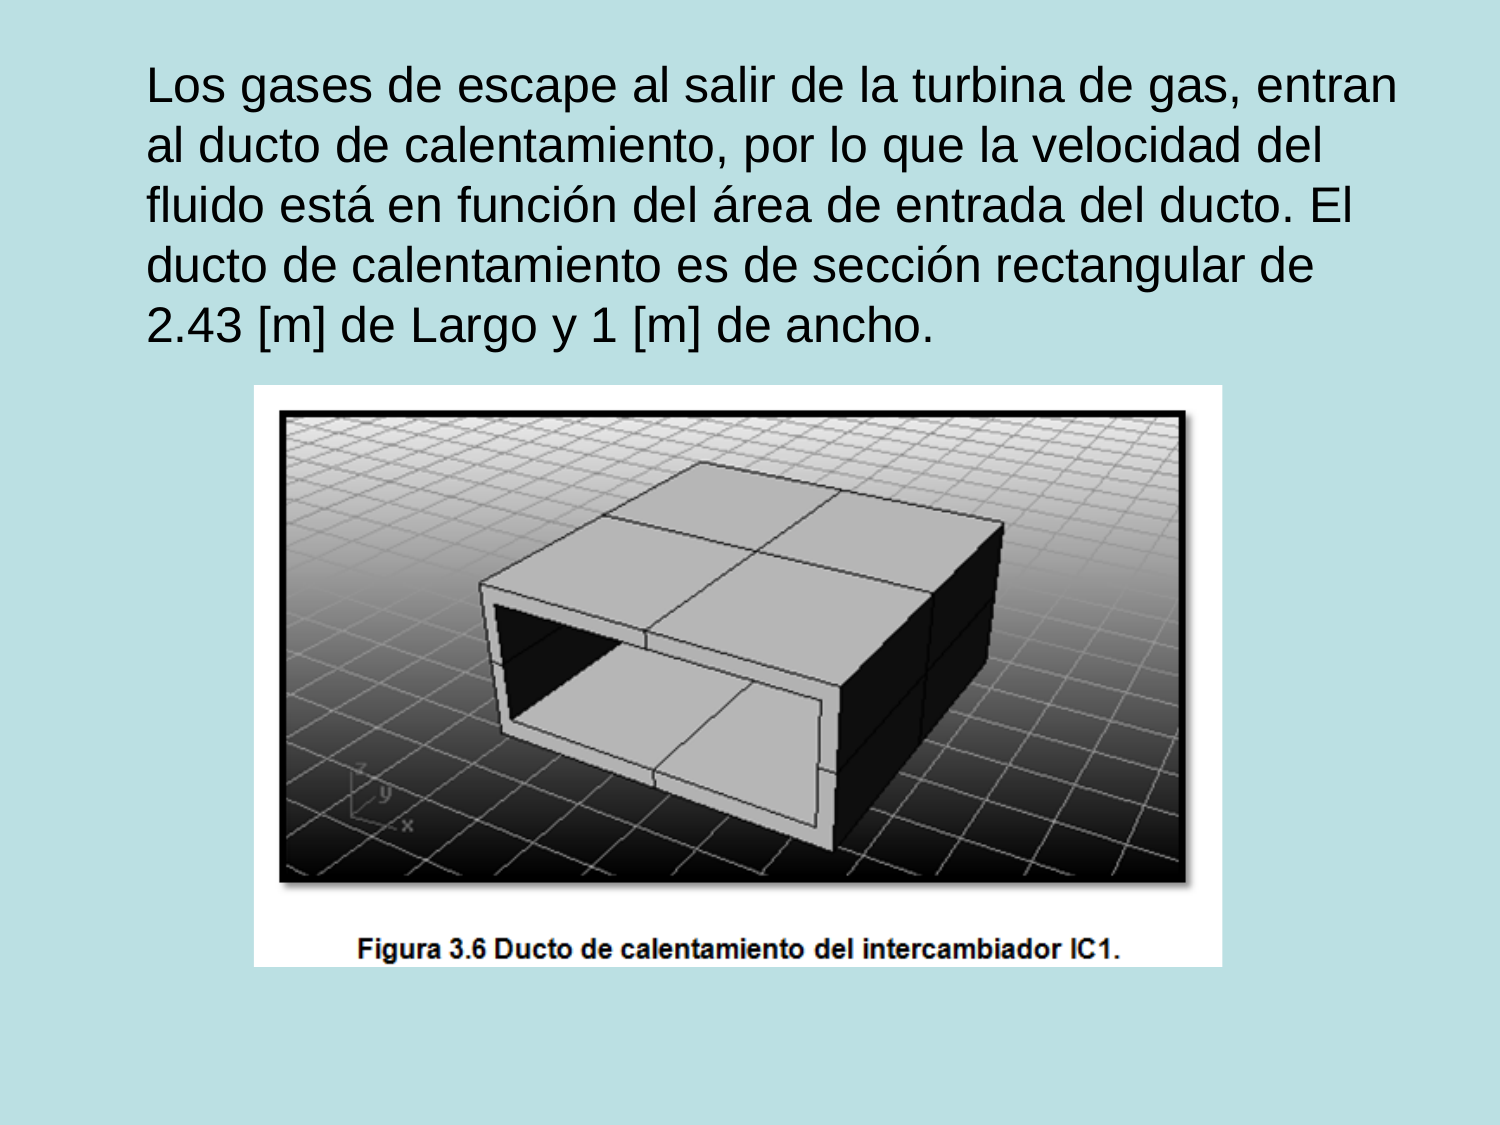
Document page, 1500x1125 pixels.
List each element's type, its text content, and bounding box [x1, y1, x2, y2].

list Los gases de escape al salir de la turbina de gas, entran al ducto de calentamiento, por lo que la velocidad del fluido está en función del área de entrada del ducto. El ducto de calentamiento es de sección rectangular de 2.43 [m] de Largo y 1 [m] de ancho. [74, 44, 1426, 1006]
picture [253, 385, 1223, 967]
